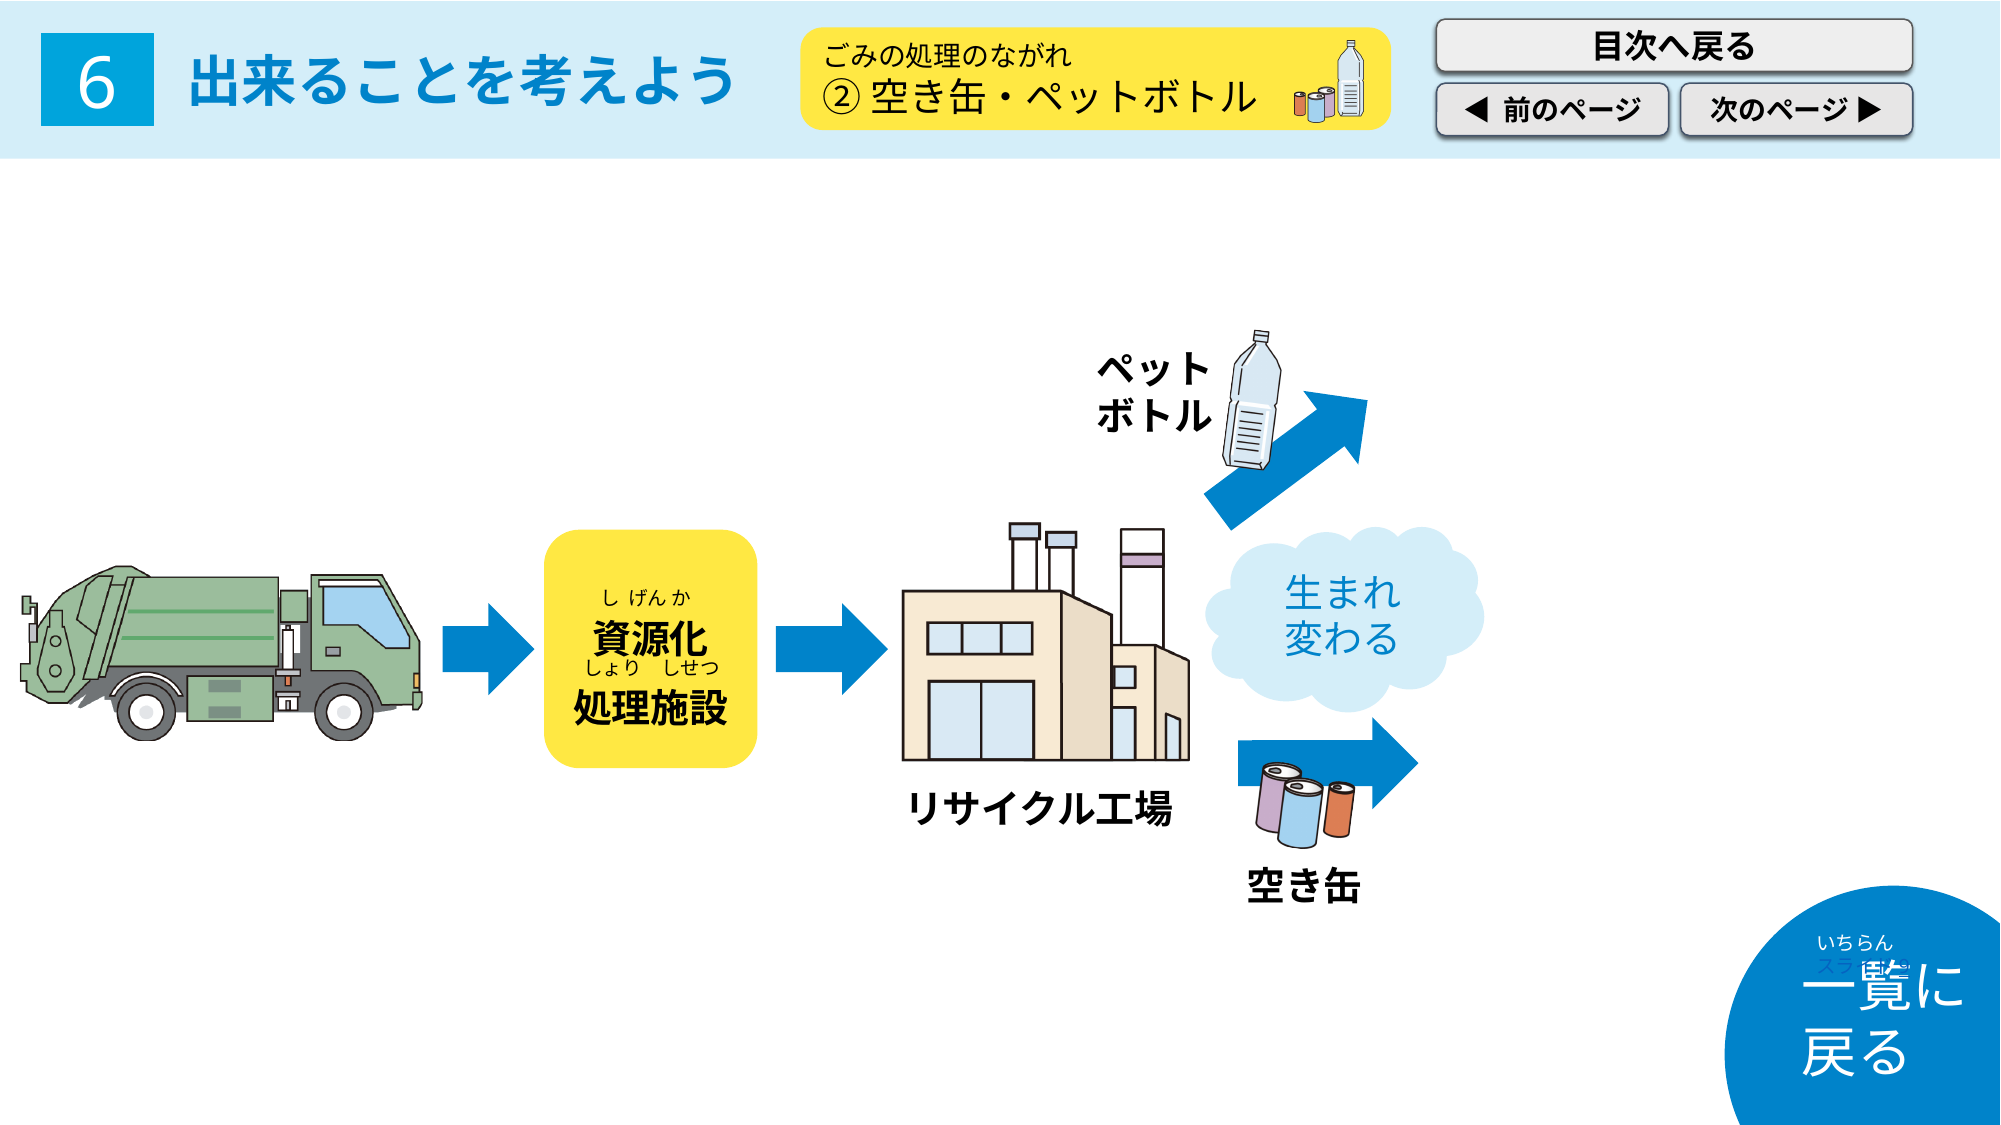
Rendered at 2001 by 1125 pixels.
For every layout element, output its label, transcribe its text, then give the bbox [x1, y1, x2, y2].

text_box 6 [41, 33, 154, 126]
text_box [800, 27, 1392, 131]
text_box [543, 529, 889, 769]
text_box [878, 324, 1485, 934]
picture [19, 565, 423, 741]
text_box [442, 603, 535, 696]
text_box 出来ることを考えよう [0, 0, 1414, 160]
text_box いちらんスライド 9 [1796, 911, 1993, 969]
text_box 一覧に 戻る [1804, 885, 1983, 911]
text_box 一覧に 戻る [1724, 916, 2000, 1125]
